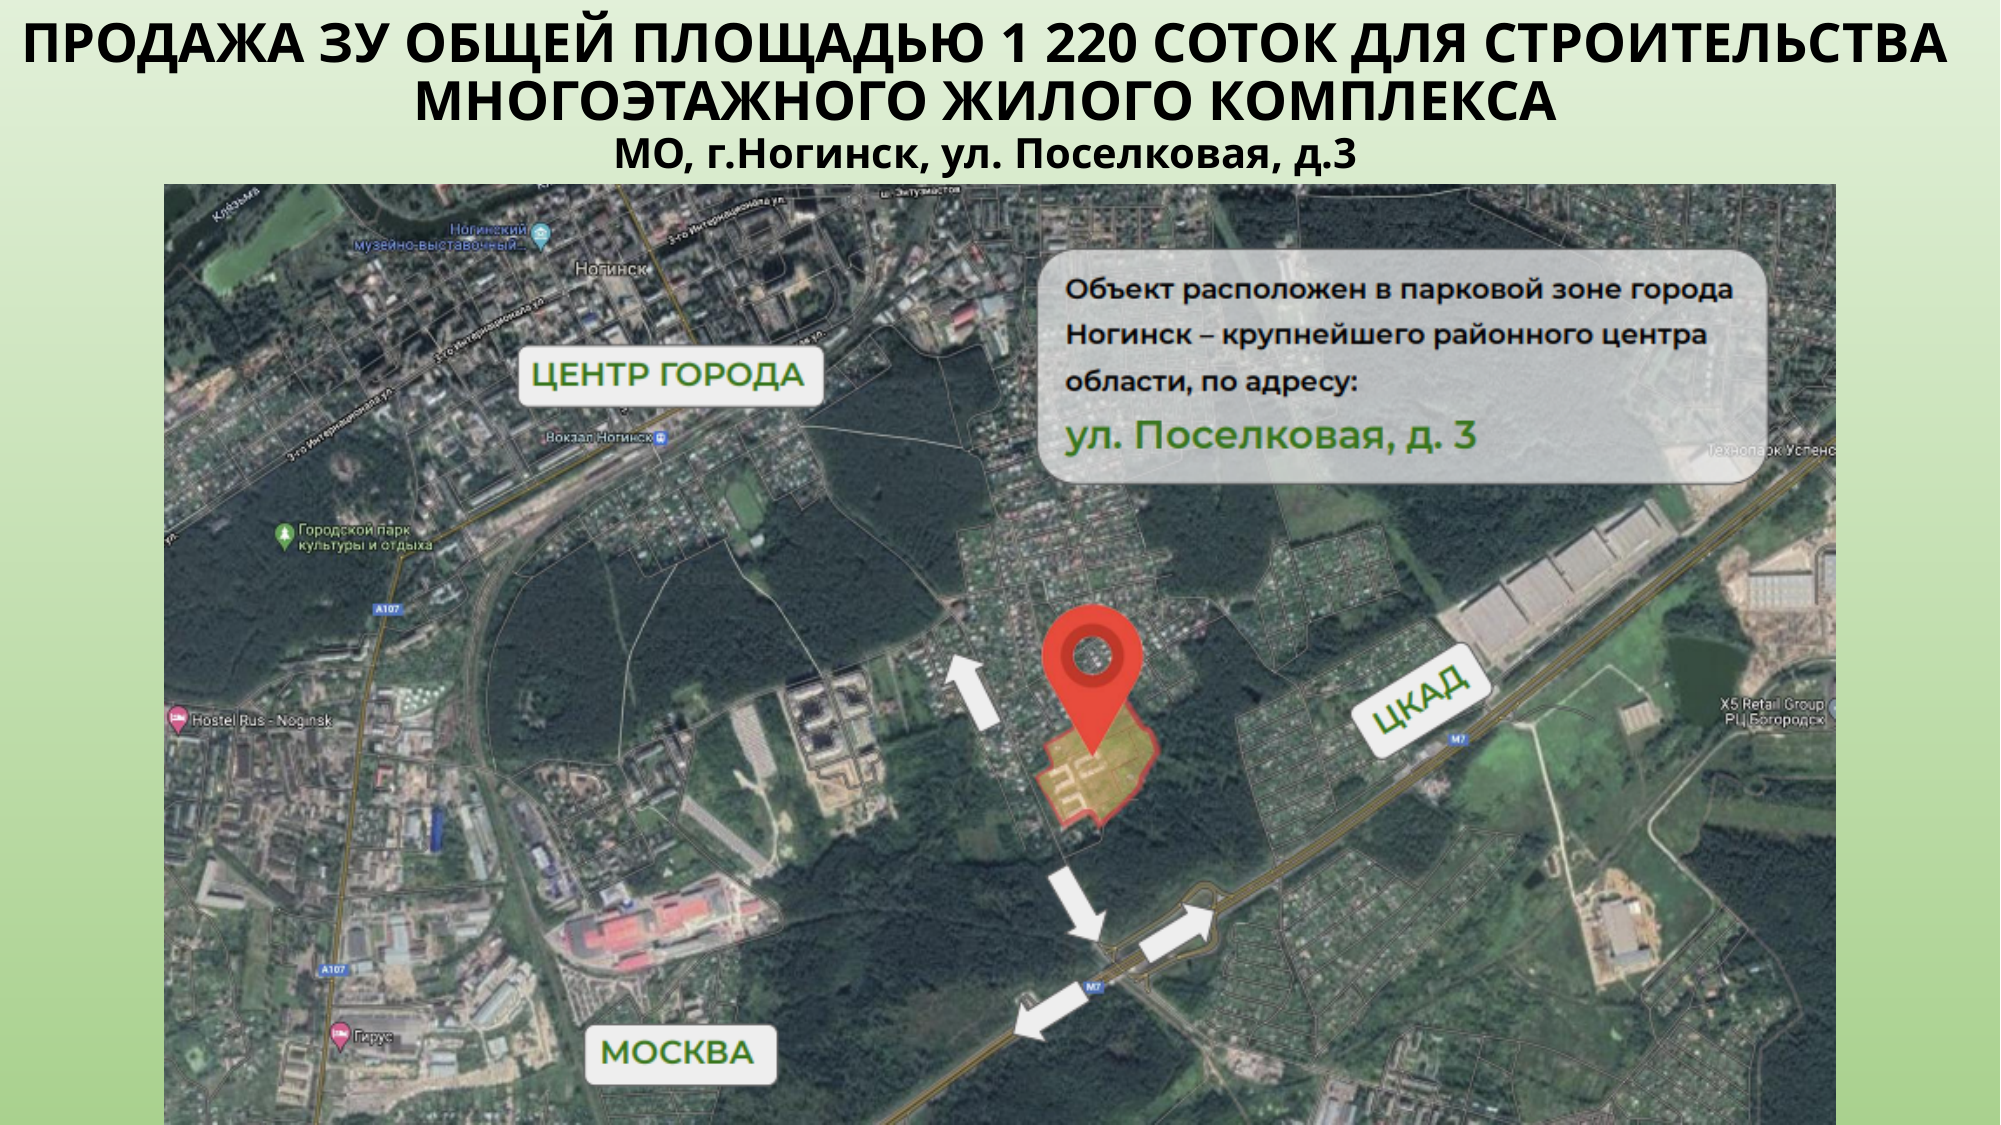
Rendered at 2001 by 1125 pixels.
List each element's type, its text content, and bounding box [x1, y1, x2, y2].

picture [164, 184, 1836, 1125]
title ПРОДАЖА ЗУ ОБЩЕЙ ПЛОЩАДЬЮ 1 220 СОТОК ДЛЯ СТРОИТЕЛЬСТВА МНОГОЭТАЖНОГО ЖИЛОГО КОМПЛЕКСА МО, г.Ногинск, ул. Поселковая, д.3 [0, 0, 1972, 185]
